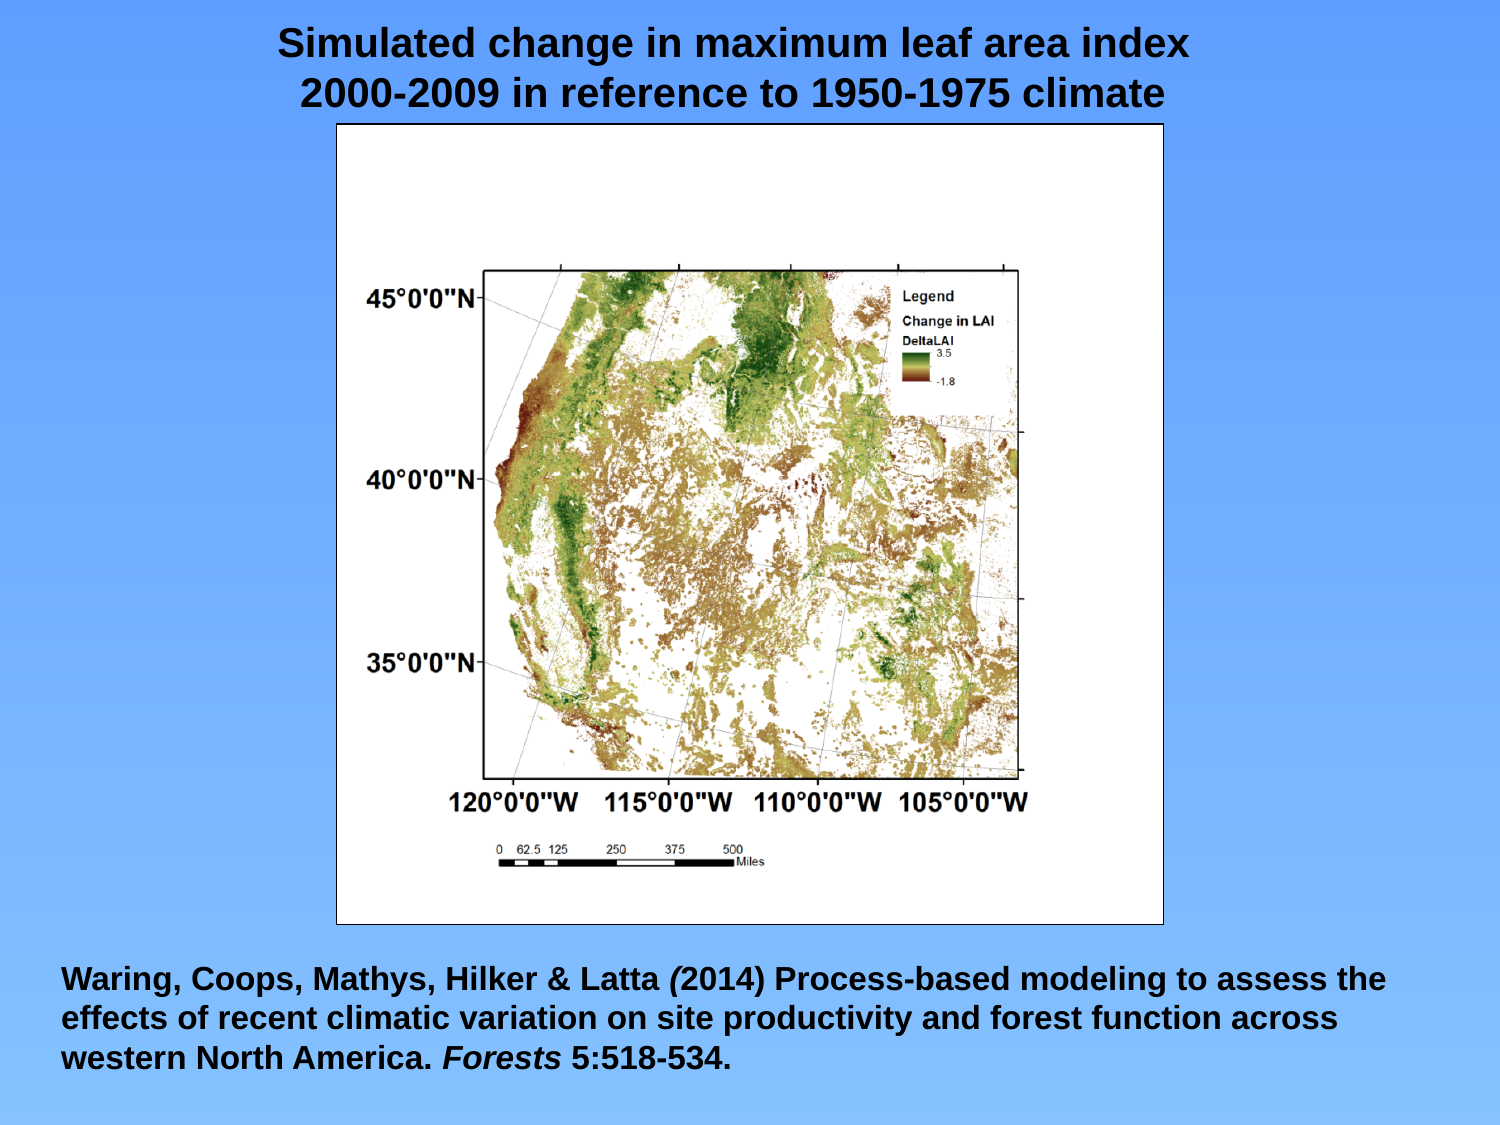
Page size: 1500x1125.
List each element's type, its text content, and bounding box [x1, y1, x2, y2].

text_box Simulated change in maximum leaf area index 2000-2009 in reference to 1950-1975 climate [262, 8, 1463, 124]
text_box Waring, Coops, Mathys, Hilker & Latta (2014) Process-based modeling to assess the effects of recent climatic variation on site productivity and forest function across western North America. Forests 5:518-534. [46, 949, 1409, 1084]
picture [337, 124, 1163, 924]
